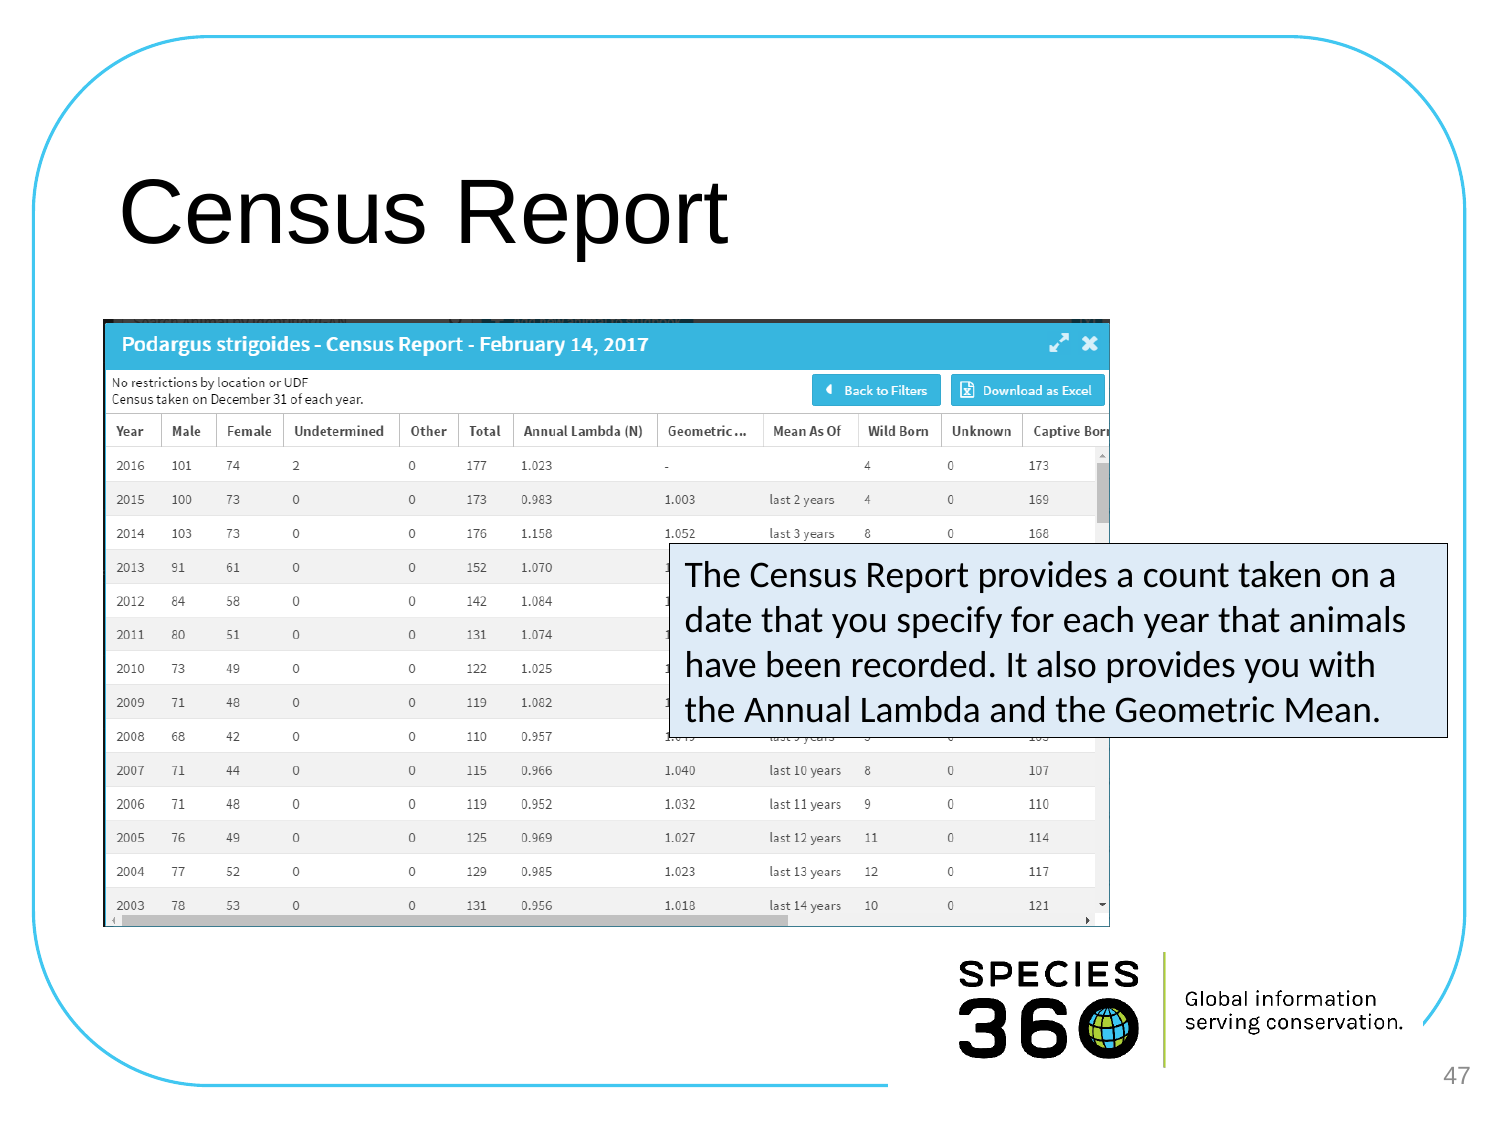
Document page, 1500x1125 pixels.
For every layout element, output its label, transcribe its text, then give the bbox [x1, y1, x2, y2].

title Census Report [103, 105, 1397, 323]
slide_number 47 [1148, 1044, 1487, 1105]
text_box The Census Report provides a count taken on a date that you specify for each year that animals have been recorded. It also provides you with the Annual Lambda and the Geometric Mean. [1110, 543, 1448, 738]
picture [103, 319, 1110, 927]
picture [954, 944, 1407, 1075]
